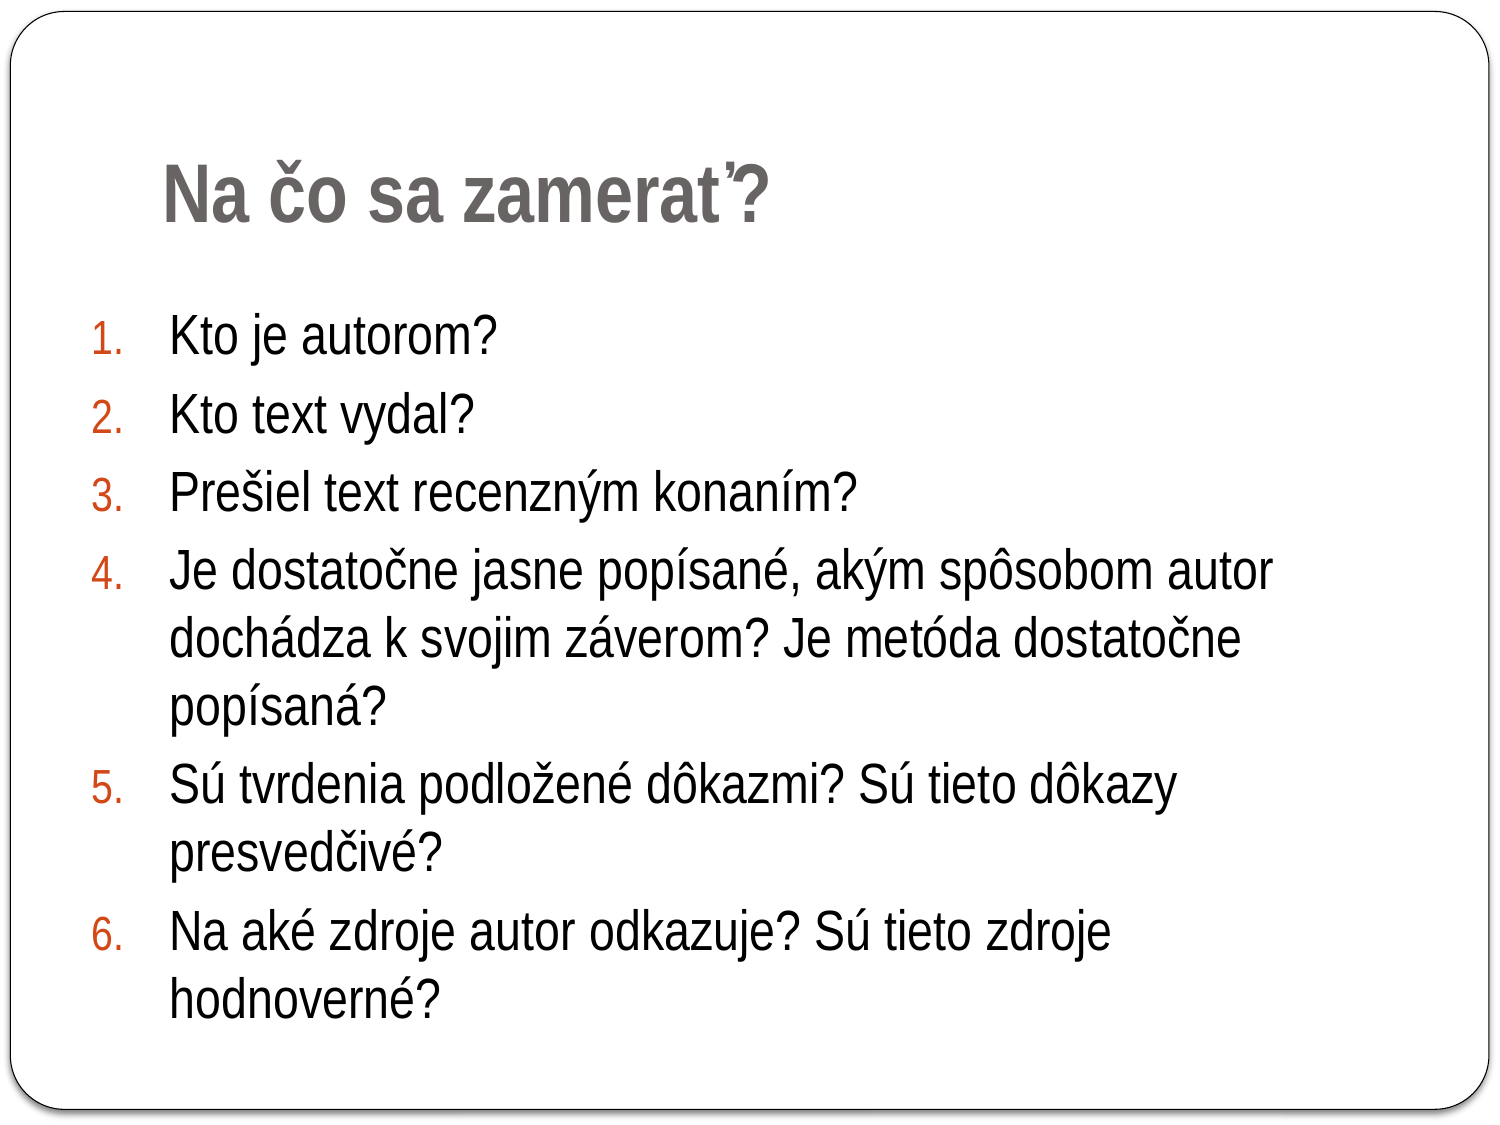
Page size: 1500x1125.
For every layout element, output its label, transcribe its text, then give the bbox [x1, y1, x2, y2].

title Na čo sa zamerať? [147, 66, 1423, 255]
list Kto je autorom? Kto text vydal? Prešiel text recenzným konaním? Je dostatočne jasne popísané, akým spôsobom autor dochádza k svojim záverom? Je metóda dostatočne popísaná? Sú tvrdenia podložené dôkazmi? Sú tieto dôkazy presvedčivé? Na aké zdroje autor odkazuje? Sú tieto zdroje hodnoverné? [76, 290, 1412, 1039]
